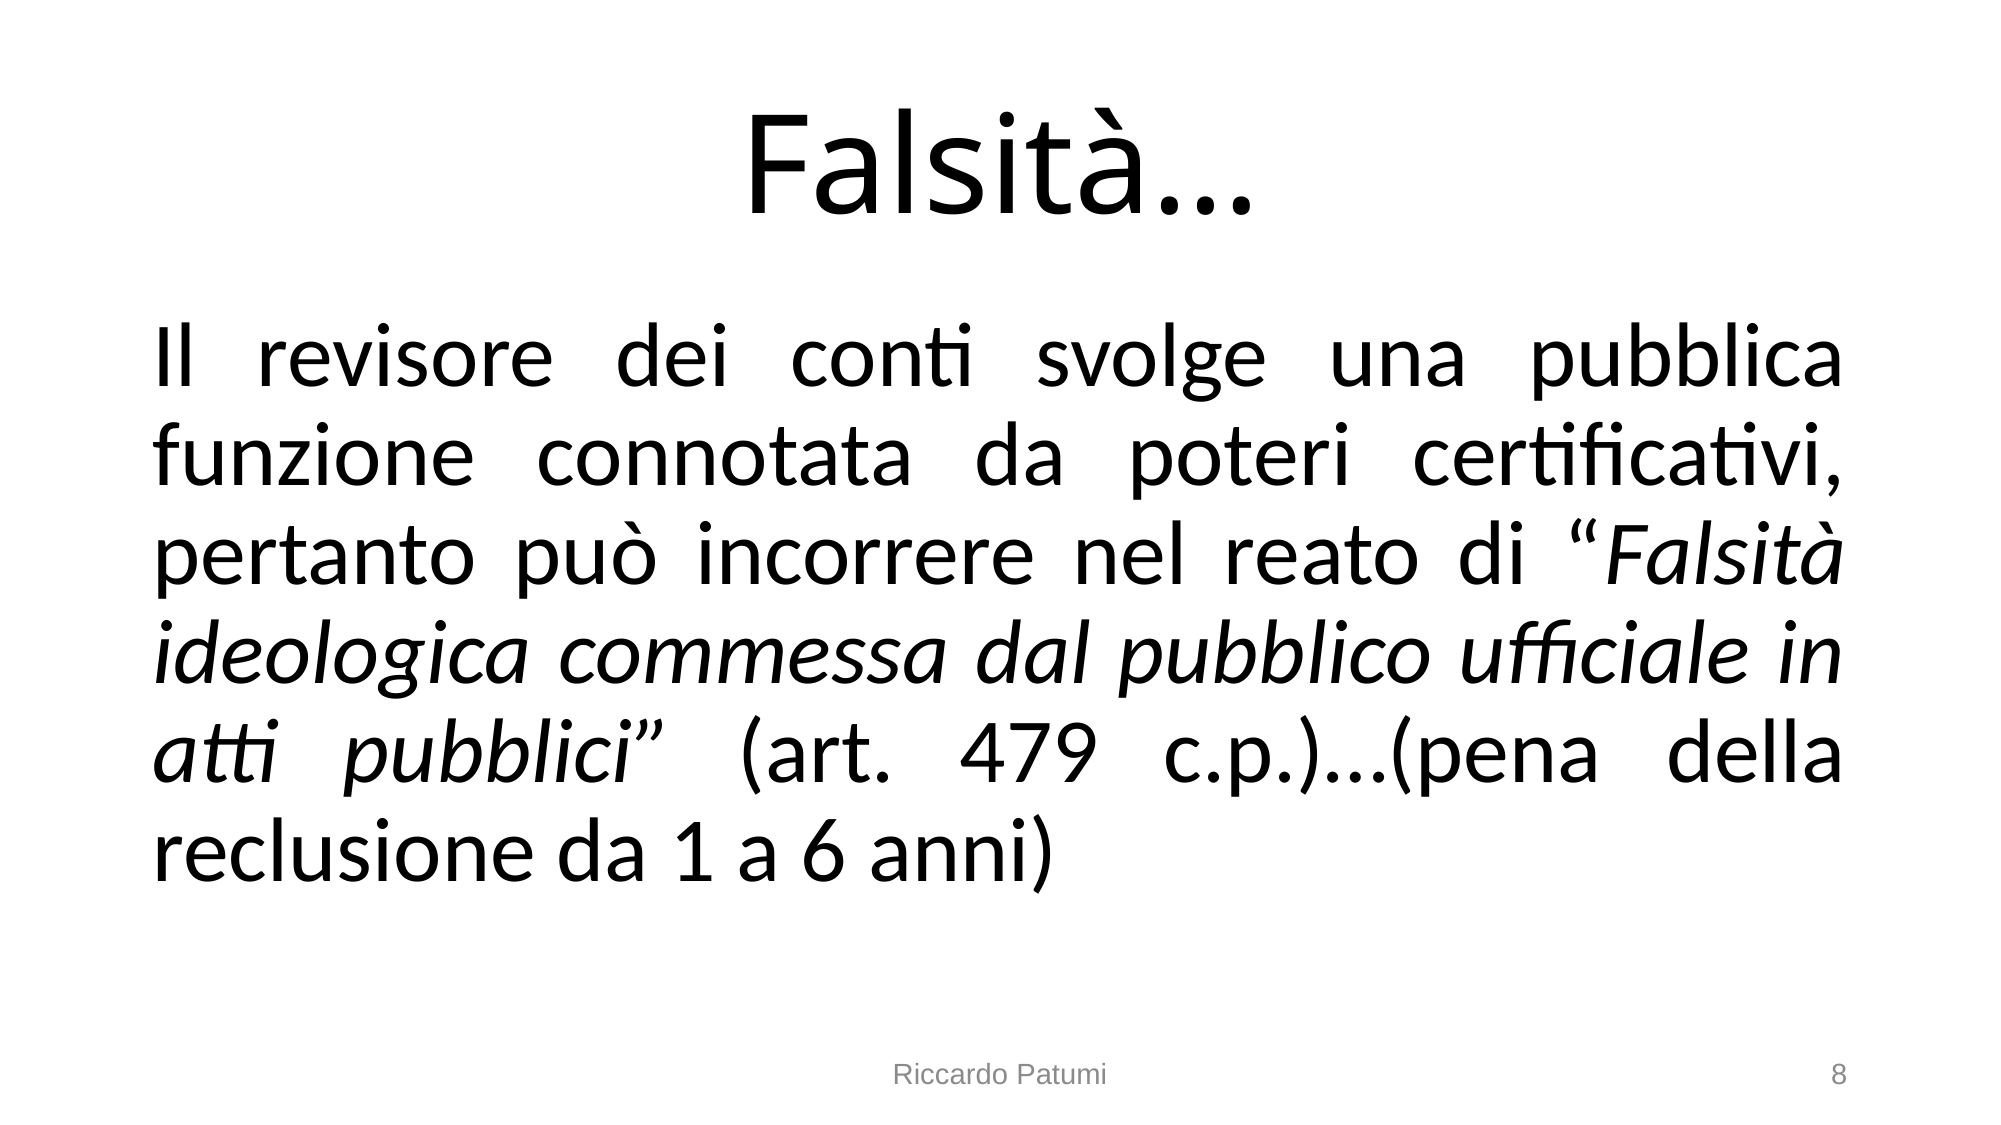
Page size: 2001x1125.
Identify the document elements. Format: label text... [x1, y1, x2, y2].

list Il revisore dei conti svolge una pubblica funzione connotata da poteri certificativi, pertanto può incorrere nel reato di “Falsità ideologica commessa dal pubblico ufficiale in atti pubblici” (art. 479 c.p.)…(pena della reclusione da 1 a 6 anni) [137, 299, 1863, 1014]
title Falsità… [137, 59, 1863, 278]
footer Riccardo Patumi [662, 1042, 1338, 1103]
slide_number 8 [1412, 1042, 1863, 1103]
